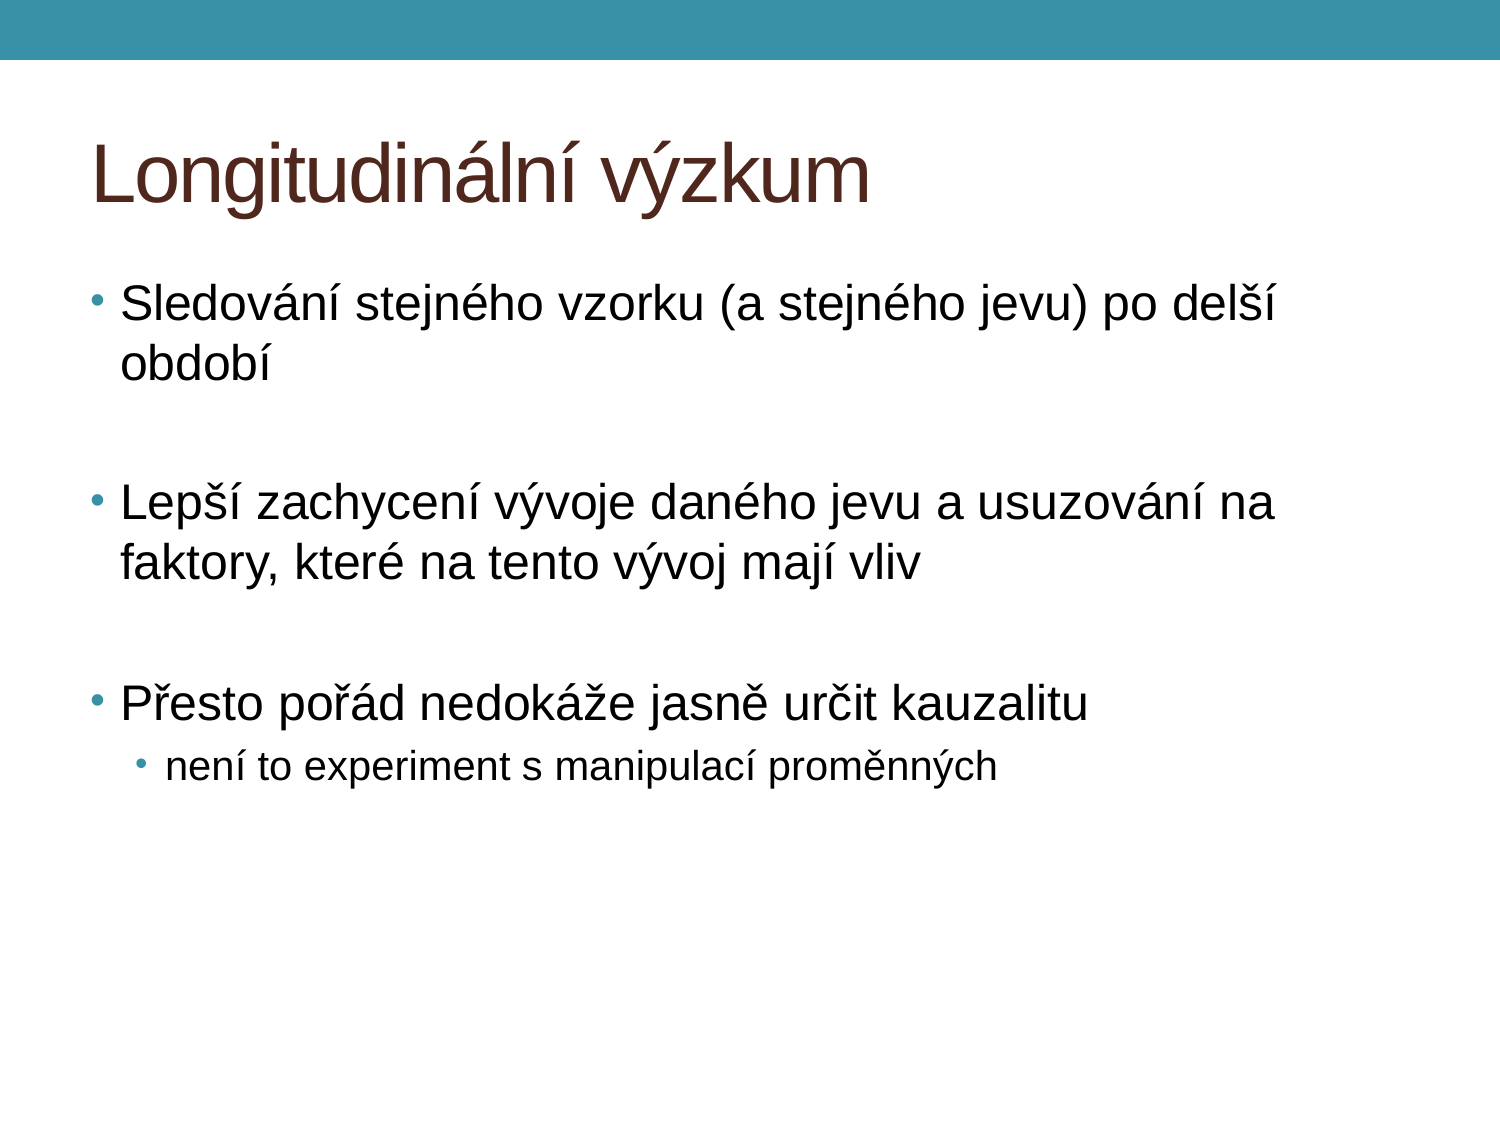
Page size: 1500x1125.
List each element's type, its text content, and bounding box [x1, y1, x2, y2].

list Sledování stejného vzorku (a stejného jevu) po delší období Lepší zachycení vývoje daného jevu a usuzování na faktory, které na tento vývoj mají vliv Přesto pořád nedokáže jasně určit kauzalitu není to experiment s manipulací proměnných [75, 262, 1425, 1063]
title Longitudinální výzkum [75, 87, 1425, 250]
